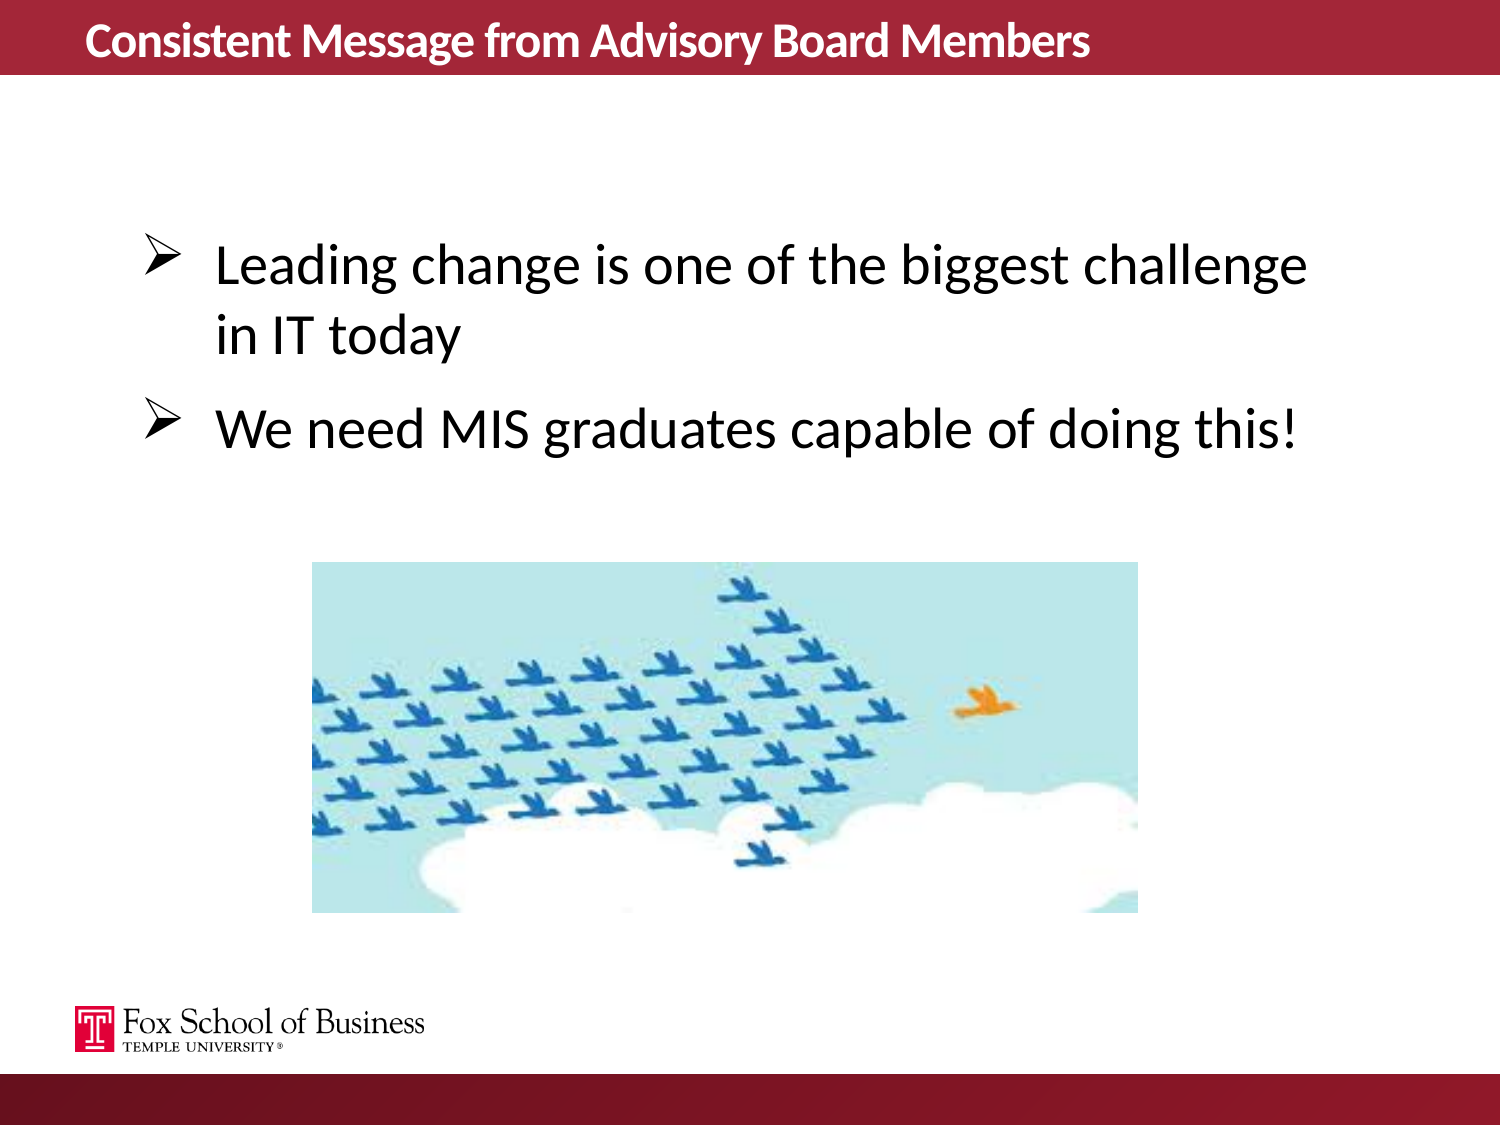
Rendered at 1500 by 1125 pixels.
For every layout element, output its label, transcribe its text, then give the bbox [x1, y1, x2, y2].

list Leading change is one of the biggest challenge in IT today We need MIS graduates capable of doing this! [125, 137, 1375, 880]
picture [75, 1006, 424, 1052]
picture [311, 561, 1138, 913]
title Consistent Message from Advisory Board Members [70, 0, 1321, 75]
